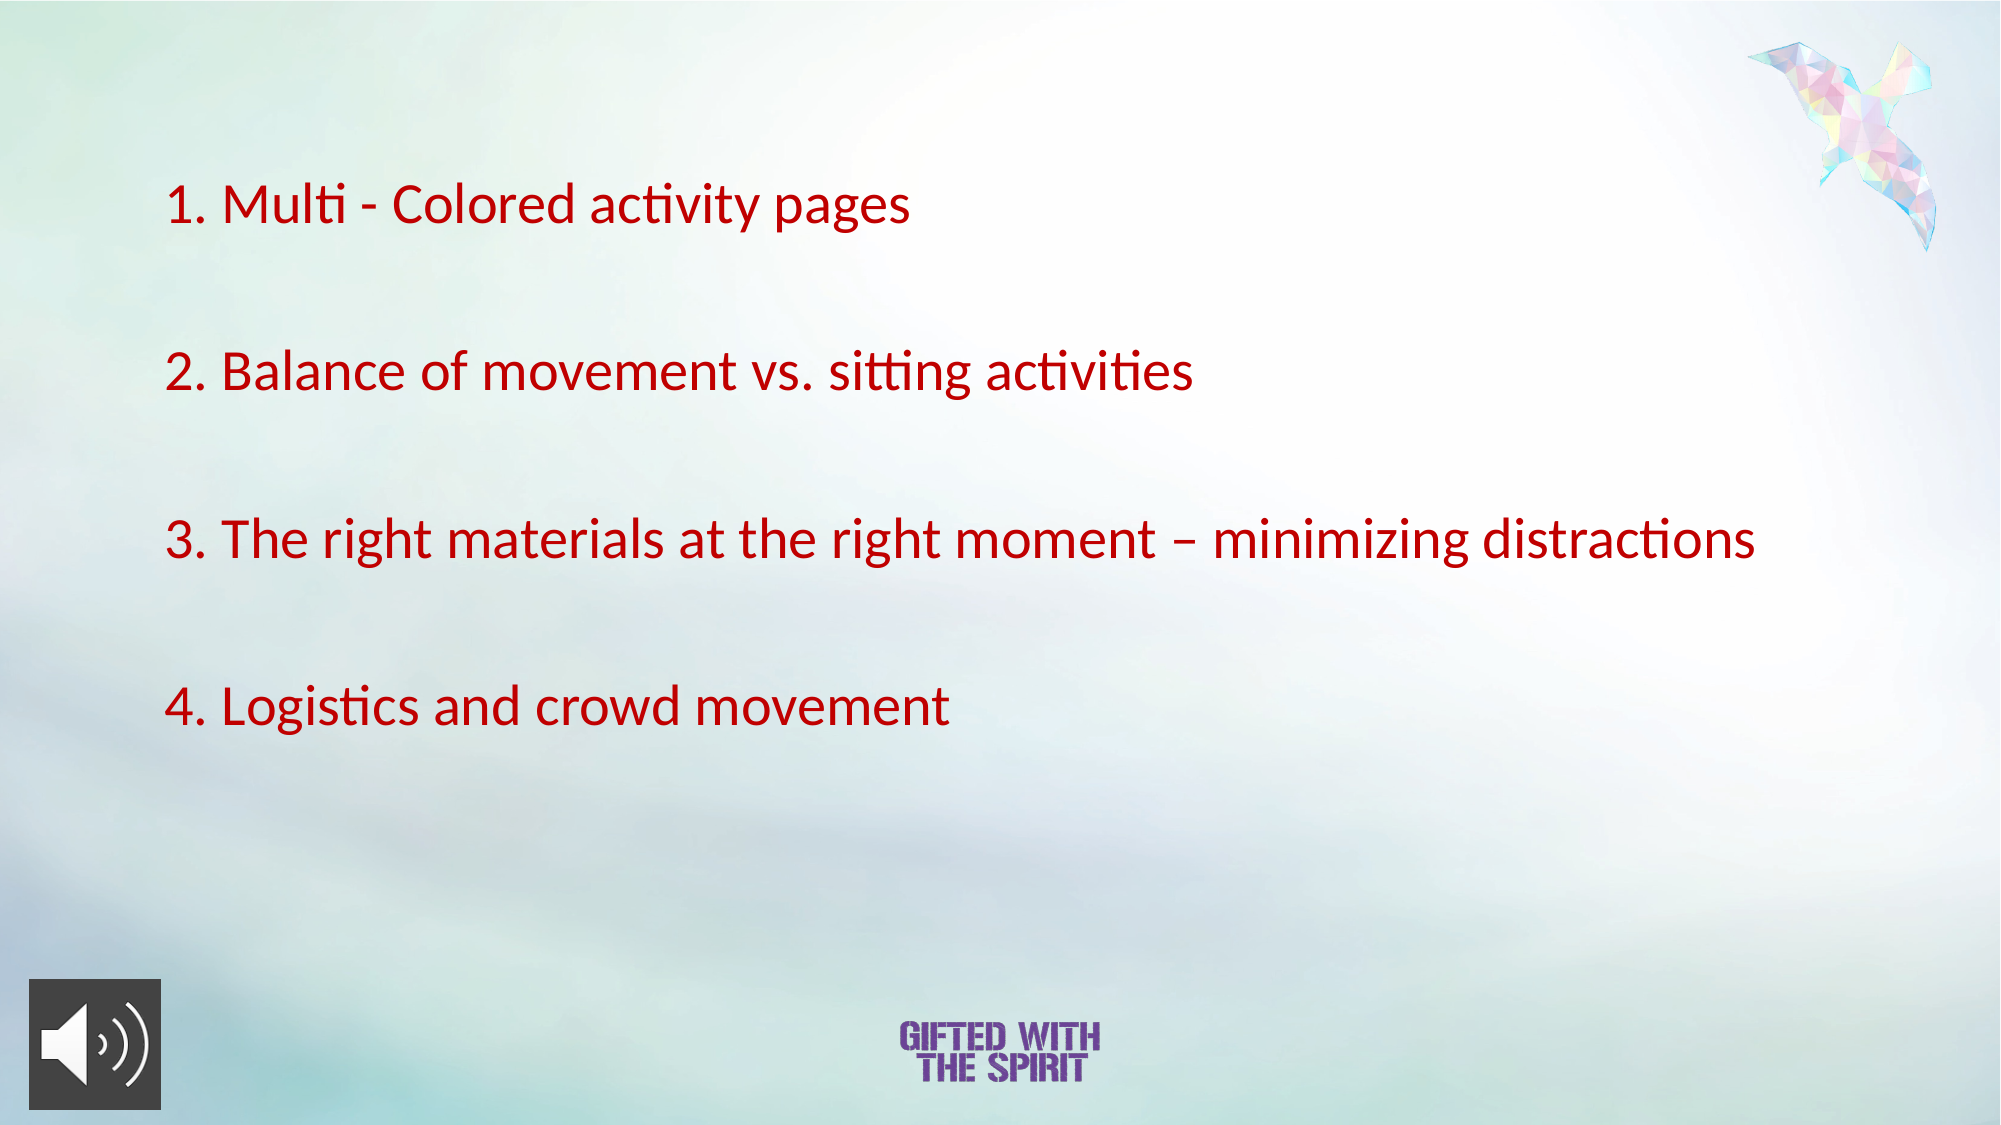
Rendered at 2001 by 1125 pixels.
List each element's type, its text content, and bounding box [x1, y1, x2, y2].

list 1. Multi - Colored activity pages 2. Balance of movement vs. sitting activities 3. The right materials at the right moment – minimizing distractions 4. Logistics and crowd movement [149, 165, 1875, 880]
picture [0, 2, 2001, 1125]
